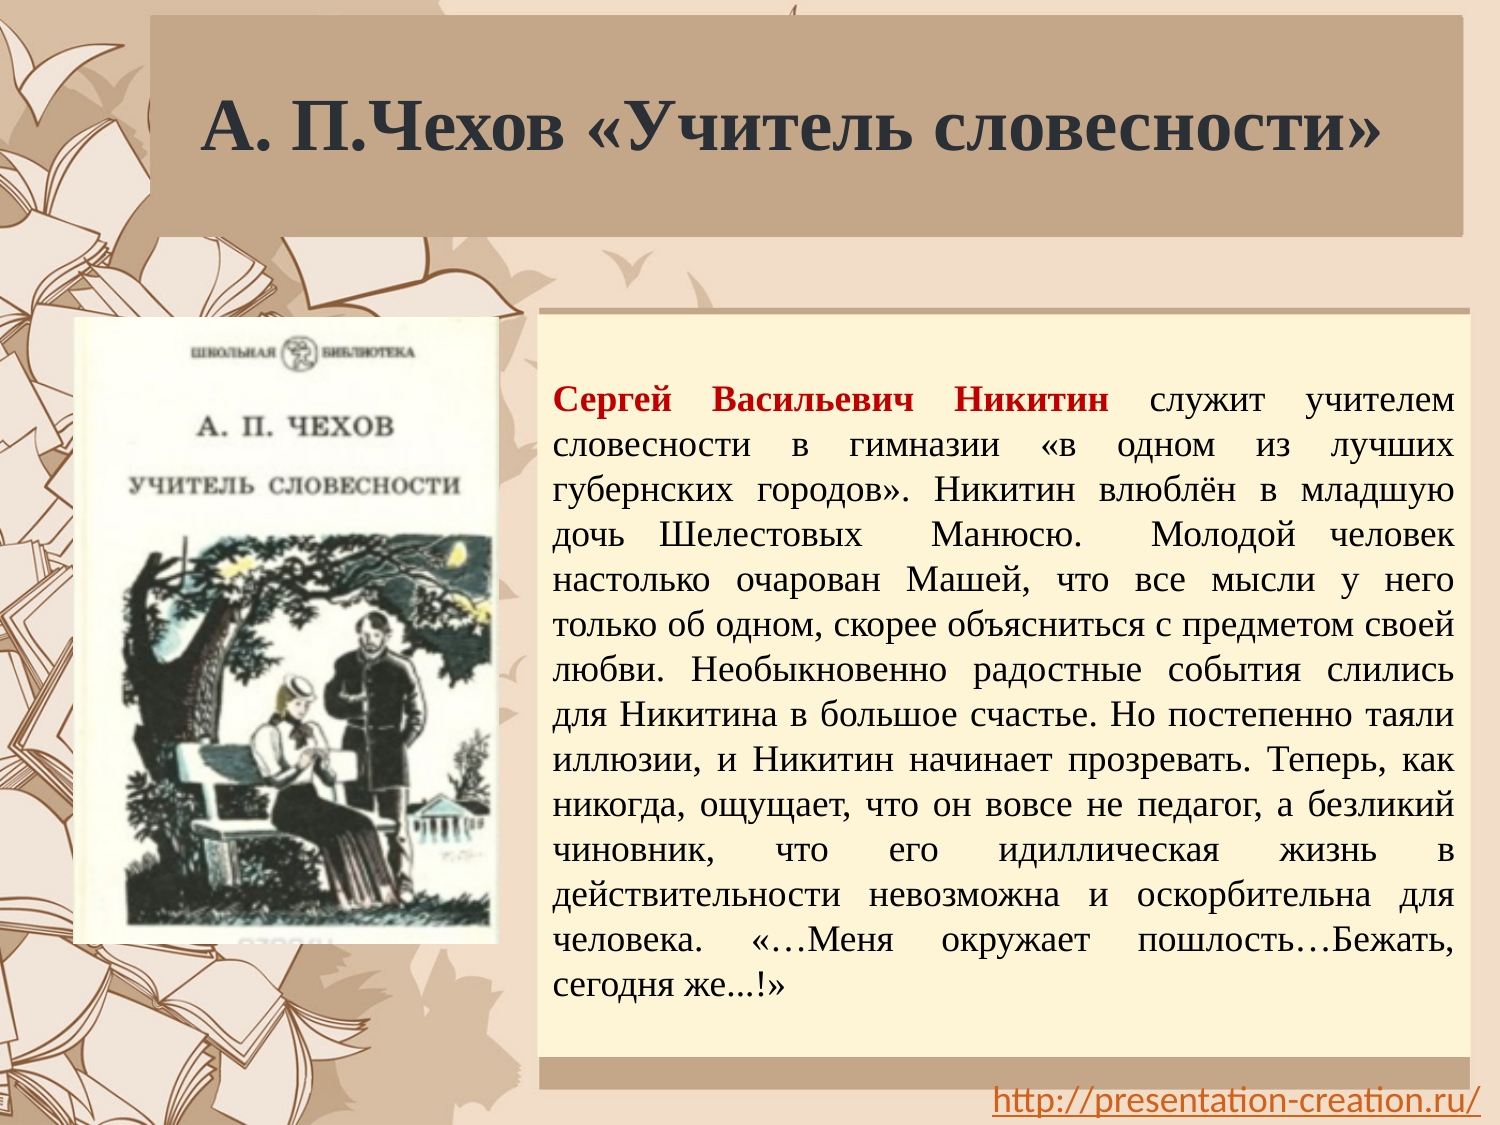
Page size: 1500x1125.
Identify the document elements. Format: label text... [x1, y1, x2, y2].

title А. П.Чехов «Учитель словесности» [159, 45, 1425, 197]
picture [0, 0, 1500, 1125]
list Сергей Васильевич Никитин служит учителем словесности в гимназии «в одном из лучших губернских городов». Никитин влюблён в младшую дочь Шелестовых Манюсю. Молодой человек настолько очарован Машей, что все мысли у него только об одном, скорее объясниться с предметом своей любви. Необыкновенно радостные события слились для Никитина в большое счастье. Но постепенно таяли иллюзии, и Никитин начинает прозревать. Теперь, как никогда, ощущает, что он вовсе не педагог, а безликий чиновник, что его идиллическая жизнь в действительности невозможна и оскорбительна для человека. «…Меня окружает пошлость…Бежать, сегодня же...!» [537, 314, 1471, 1057]
